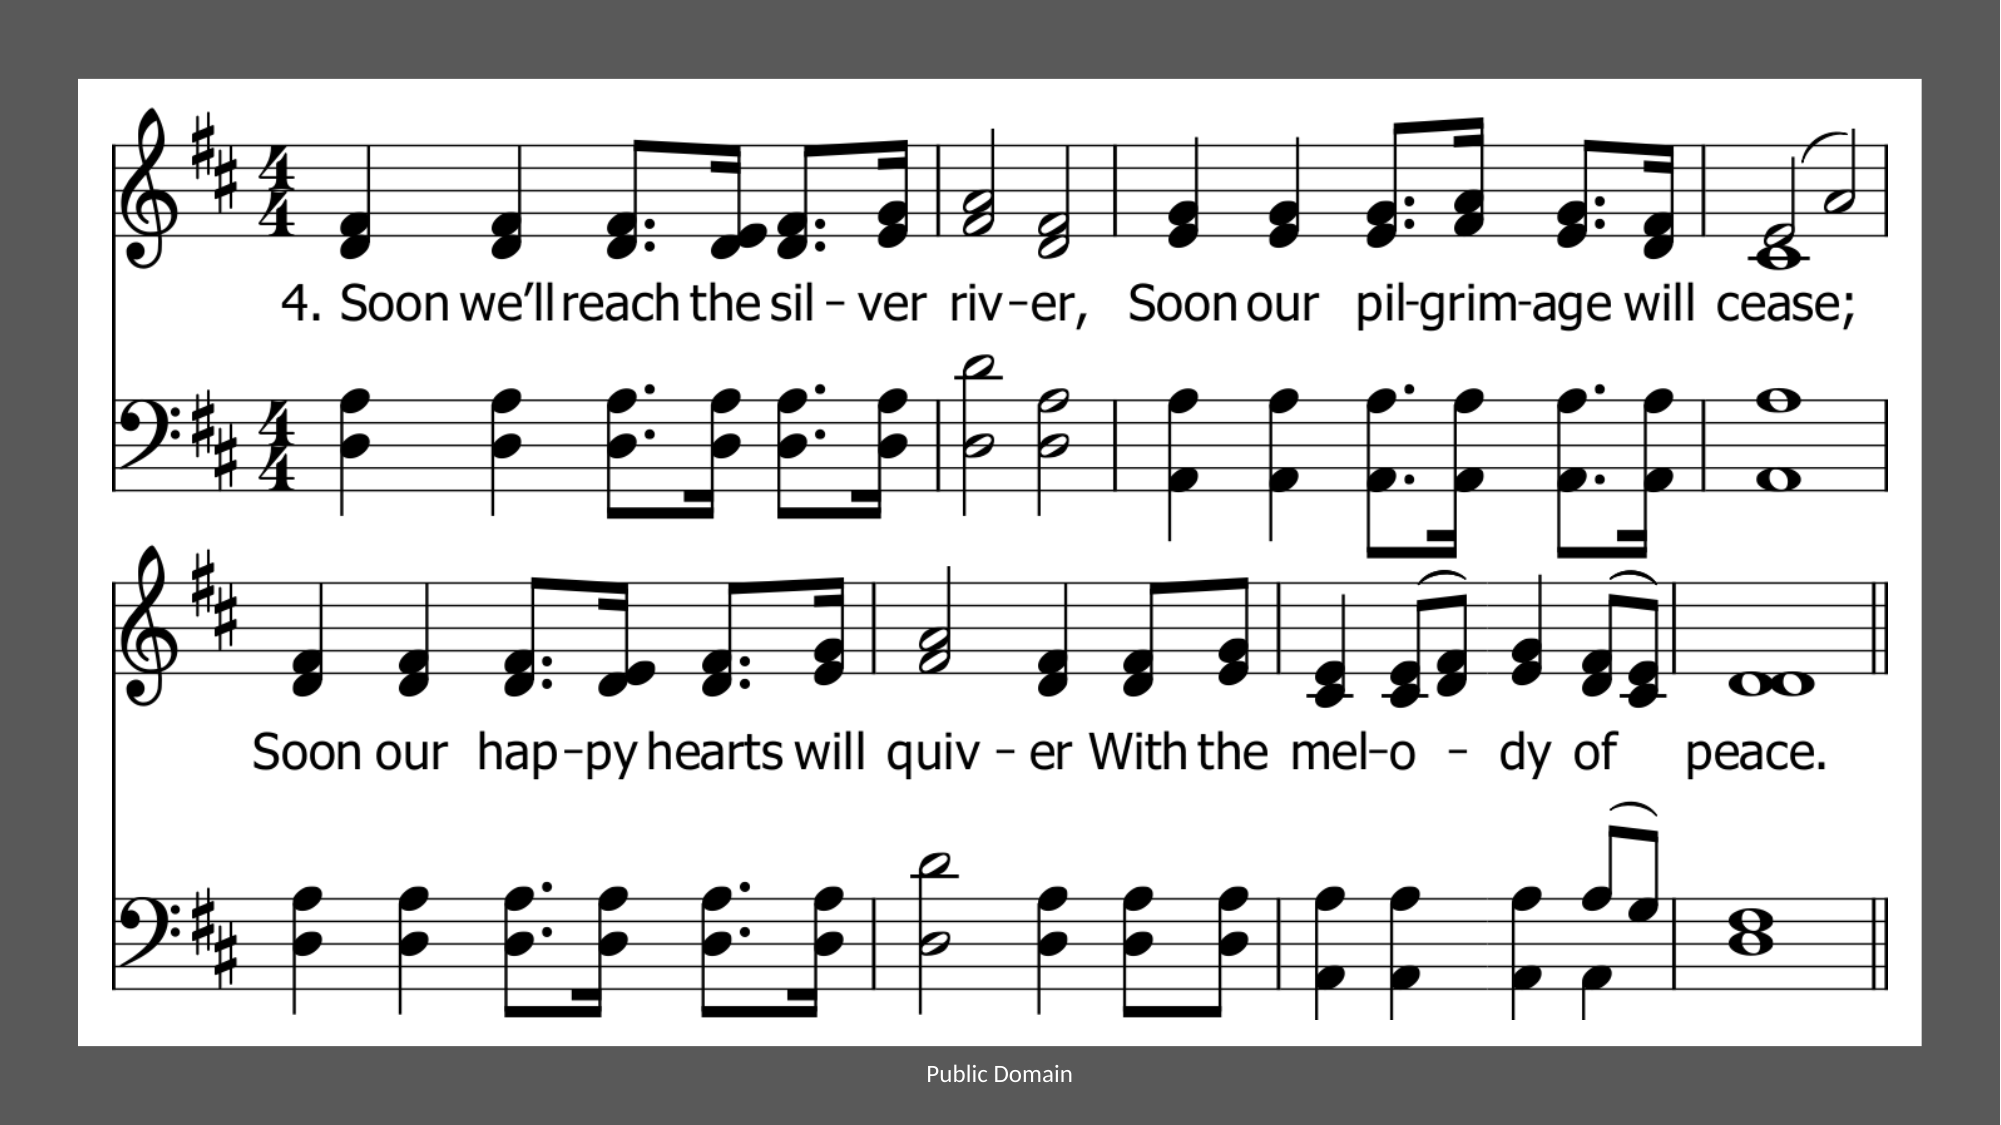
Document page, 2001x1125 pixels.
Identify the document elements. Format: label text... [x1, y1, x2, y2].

text_box [0, 0, 2000, 1125]
footer Public Domain [662, 1042, 1338, 1103]
text_box [77, 78, 1923, 1047]
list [112, 105, 1888, 1020]
